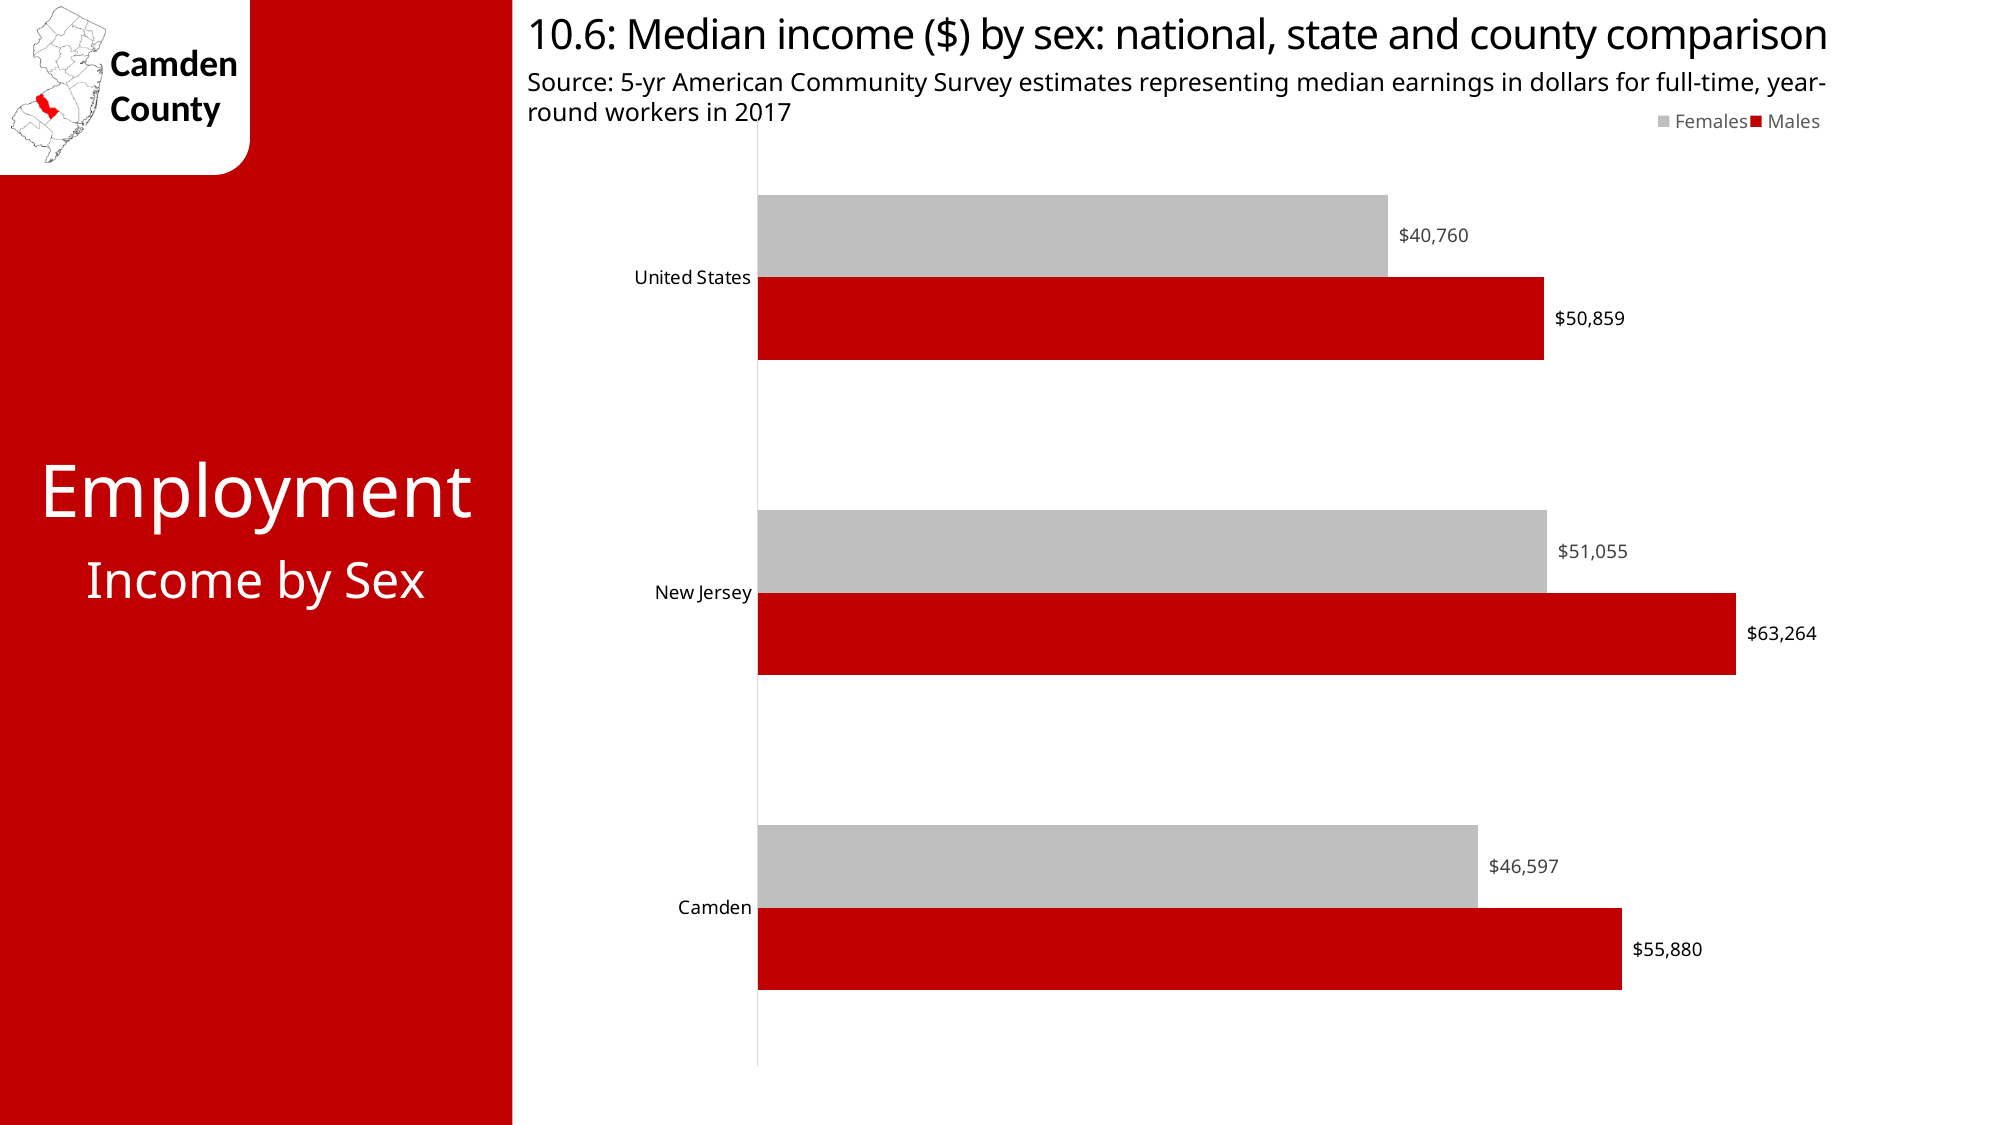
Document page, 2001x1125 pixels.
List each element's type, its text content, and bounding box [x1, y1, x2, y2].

text_box Income by Sex [0, 540, 513, 616]
chart [592, 96, 1863, 1101]
text_box Source: 5-yr American Community Survey estimates representing median earnings in dollars for full-time, year-round workers in 2017 [512, 58, 1891, 134]
picture [11, 6, 106, 163]
text_box Employment [0, 437, 513, 540]
text_box 10.6: Median income ($) by sex: national, state and county comparison [512, 0, 1992, 65]
